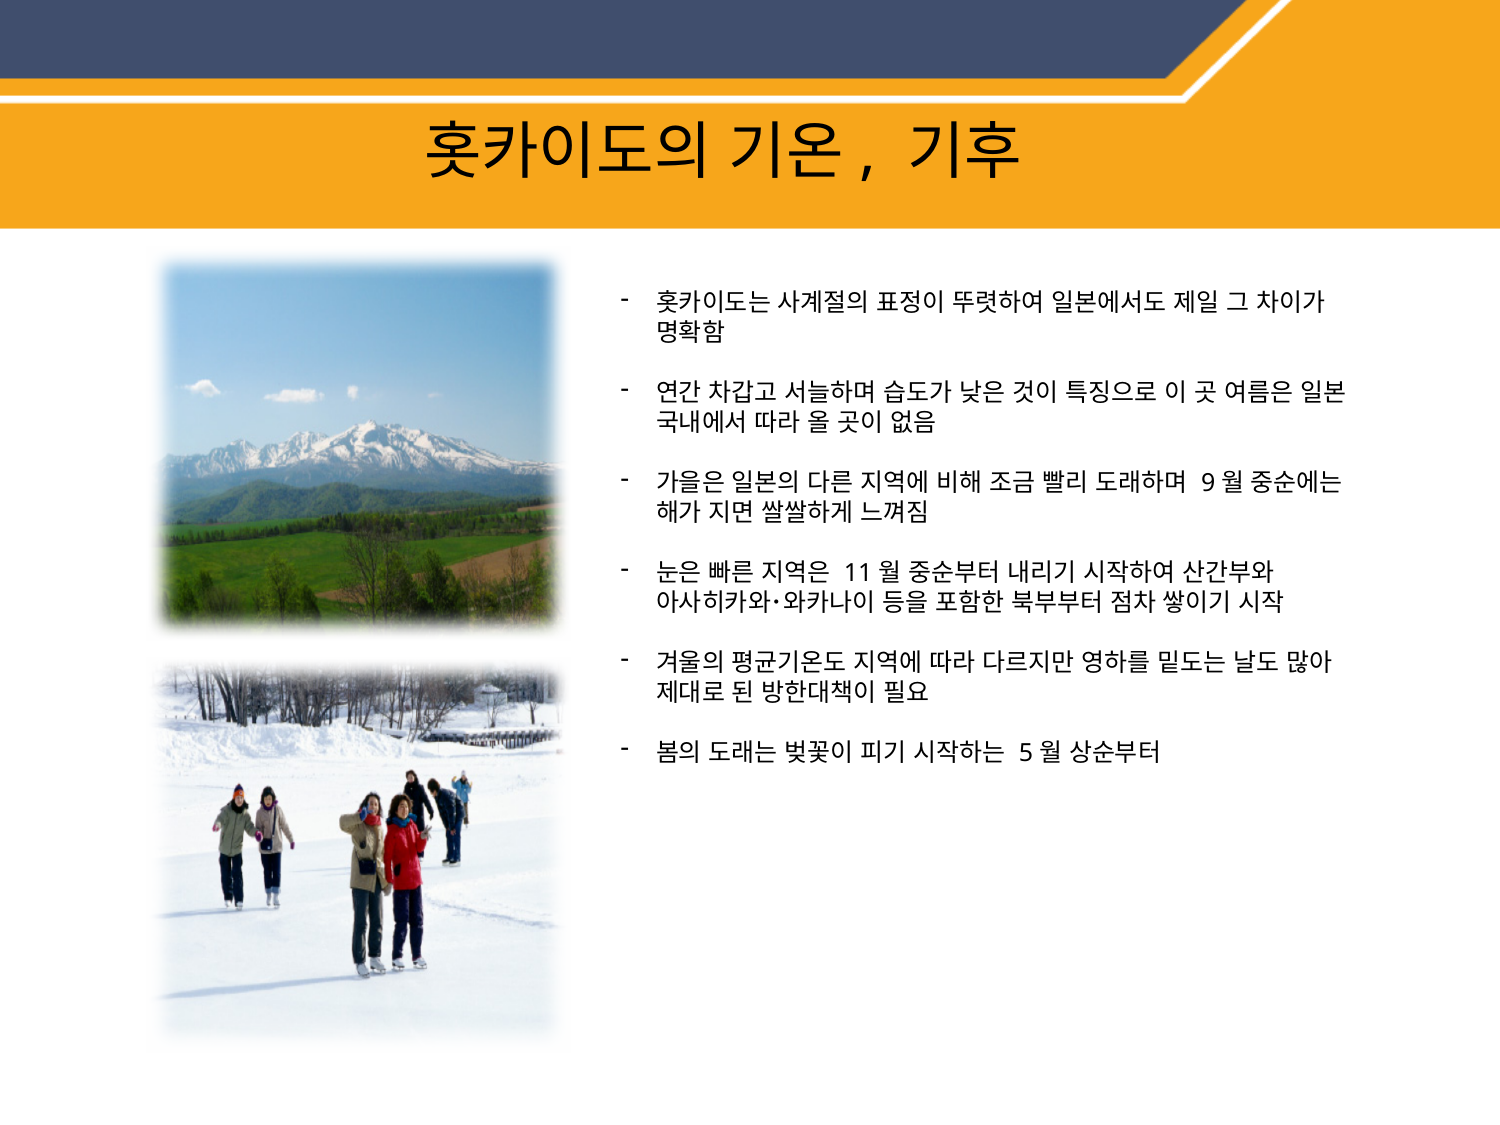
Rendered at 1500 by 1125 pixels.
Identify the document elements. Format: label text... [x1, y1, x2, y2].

text_box 홋카이도는 사계절의 표정이 뚜렷하여 일본에서도 제일 그 차이가 명확함 연간 차갑고 서늘하며 습도가 낮은 것이 특징으로 이 곳 여름은 일본 국내에서 따라 올 곳이 없음 가을은 일본의 다른 지역에 비해 조금 빨리 도래하며 9월 중순에는 해가 지면 쌀쌀하게 느껴짐 눈은 빠른 지역은 11월 중순부터 내리기 시작하여 산간부와 아사히카와･와카나이 등을 포함한 북부부터 점차 쌓이기 시작 겨울의 평균기온도 지역에 따라 다르지만 영하를 밑도는 날도 많아 제대로 된 방한대책이 필요 봄의 도래는 벚꽃이 피기 시작하는 5월 상순부터 [609, 281, 1401, 772]
text_box 홋카이도의 기온, 기후 [412, 105, 1034, 192]
picture [0, 0, 1500, 1125]
